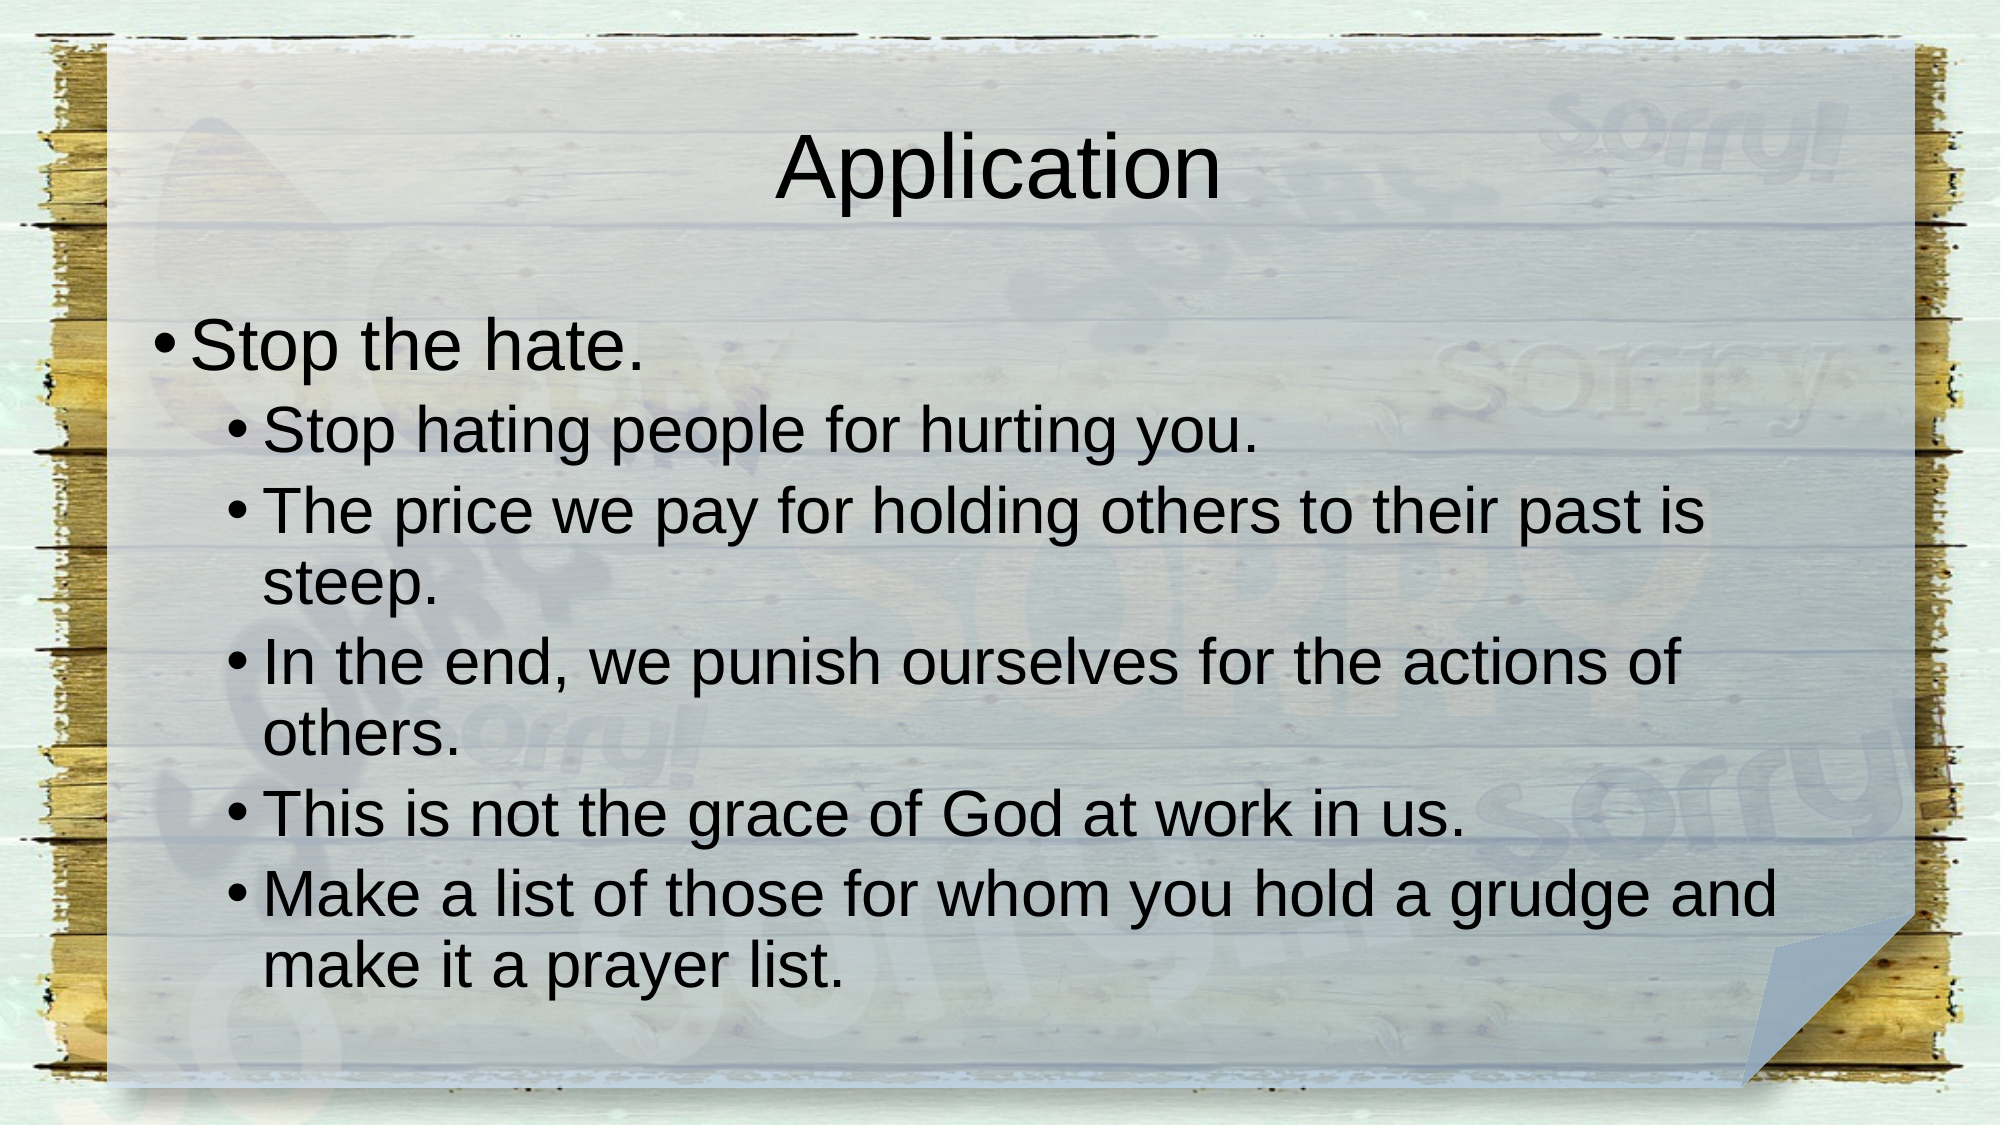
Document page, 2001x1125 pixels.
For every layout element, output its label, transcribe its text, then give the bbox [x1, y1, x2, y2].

list Stop the hate. Stop hating people for hurting you. The price we pay for holding others to their past is steep. In the end, we punish ourselves for the actions of others. This is not the grace of God at work in us. Make a list of those for whom you hold a grudge and make it a prayer list. [137, 299, 1863, 1014]
title Application [137, 59, 1863, 278]
picture [0, 0, 2001, 1125]
